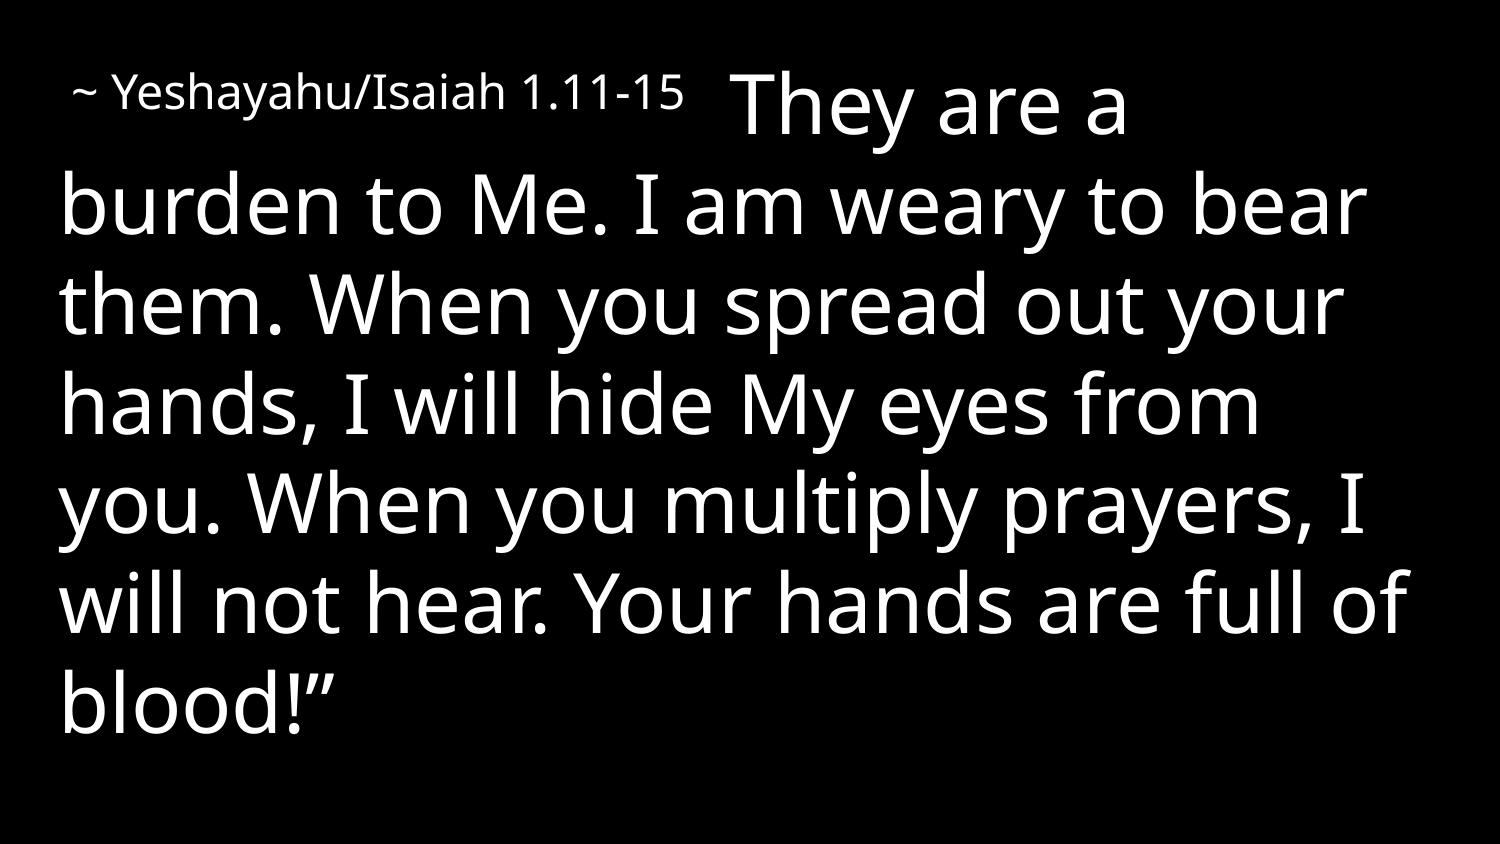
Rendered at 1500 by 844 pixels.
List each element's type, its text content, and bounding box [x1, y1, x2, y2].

list ~ Yeshayahu/Isaiah 1.11-15 They are a burden to Me. I am weary to bear them. When you spread out your hands, I will hide My eyes from you. When you multiply prayers, I will not hear. Your hands are full of blood!” [50, 46, 1425, 810]
